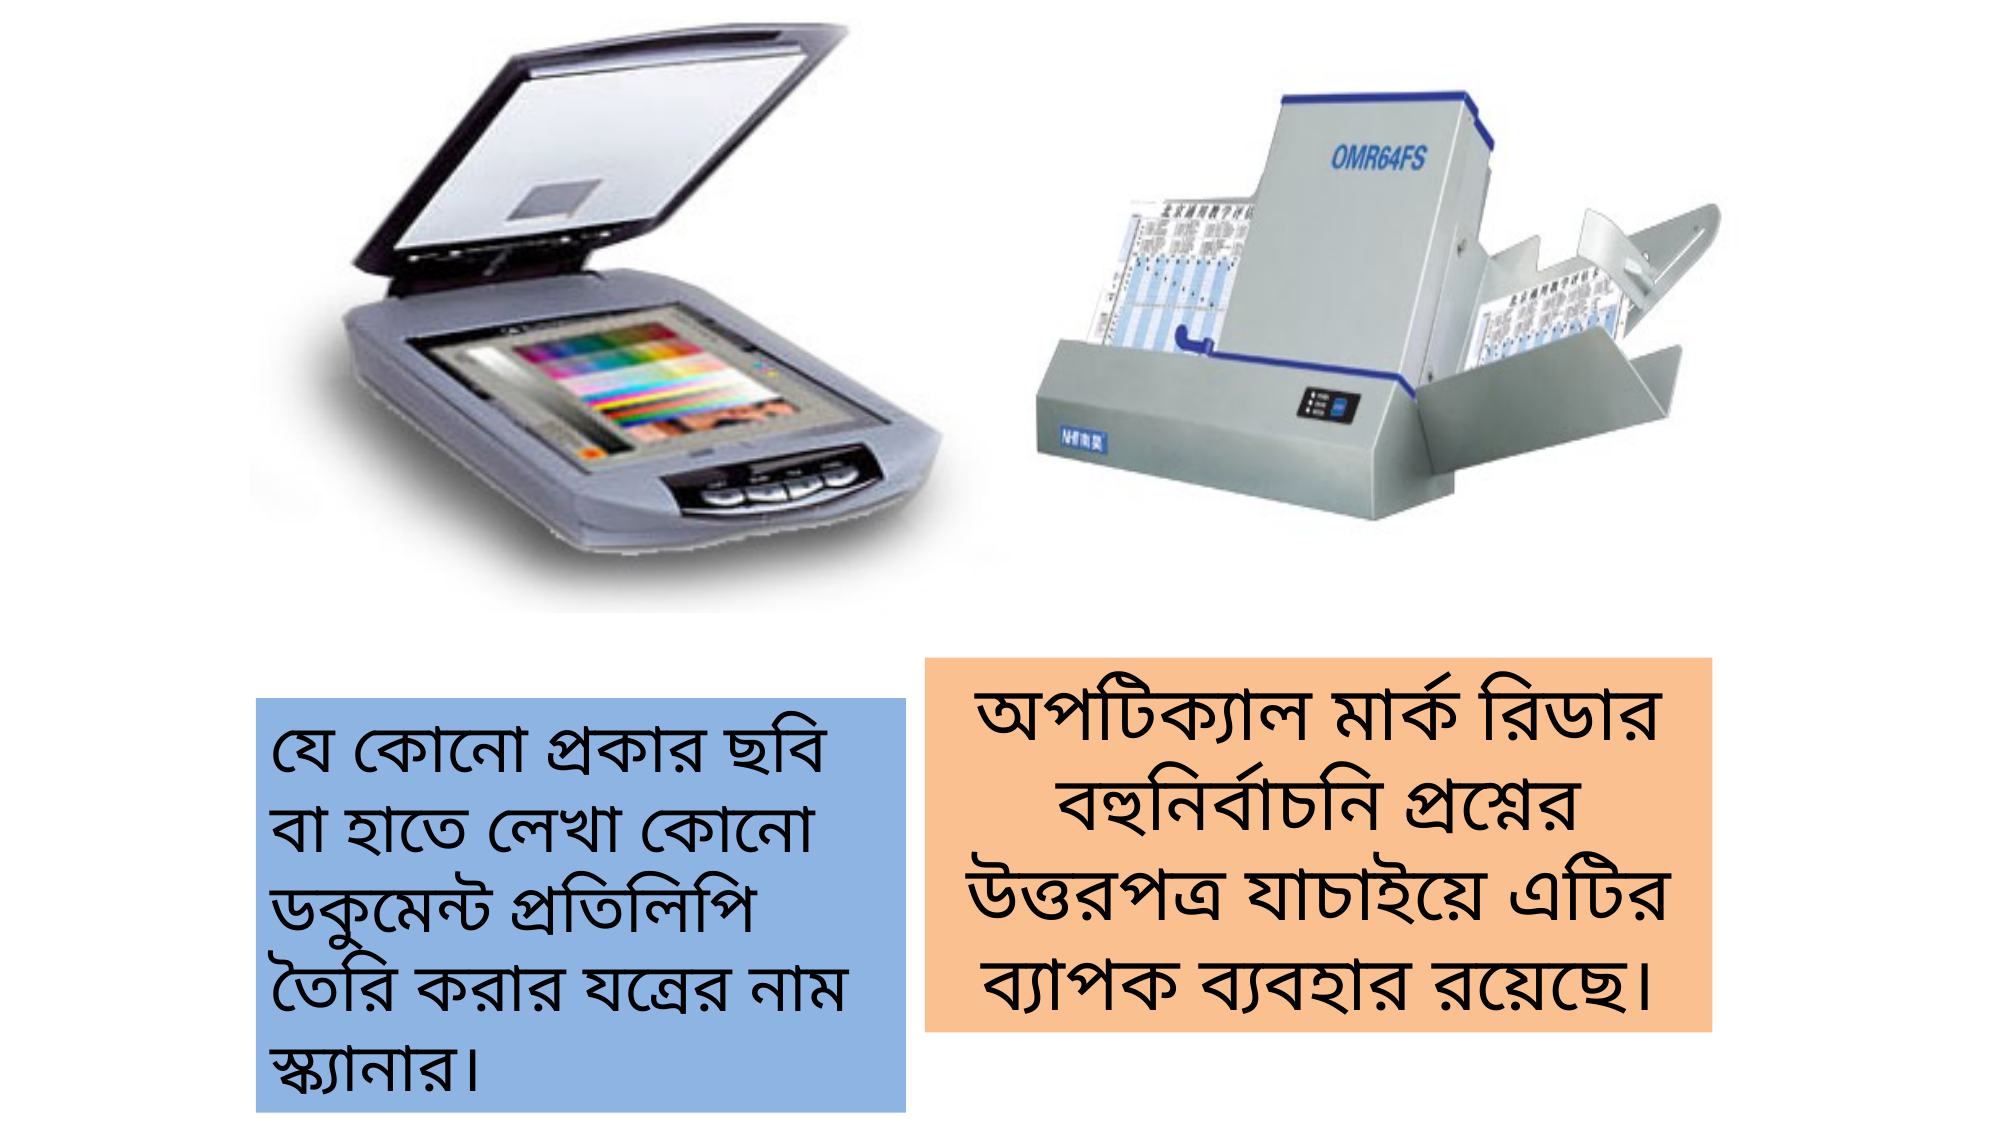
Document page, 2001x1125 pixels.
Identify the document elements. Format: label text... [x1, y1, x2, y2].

text_box অপটিক্যাল মার্ক রিডার বহুনির্বাচনি প্রশ্নের উত্তরপত্র যাচাইয়ে এটির ব্যাপক ব্যবহার রয়েছে। [924, 657, 1713, 1033]
picture [249, 0, 1738, 613]
text_box যে কোনো প্রকার ছবি বা হাতে লেখা কোনো ডকুমেন্ট প্রতিলিপি তৈরি করার যন্রের নাম স্ক্যানার। [255, 698, 906, 1113]
